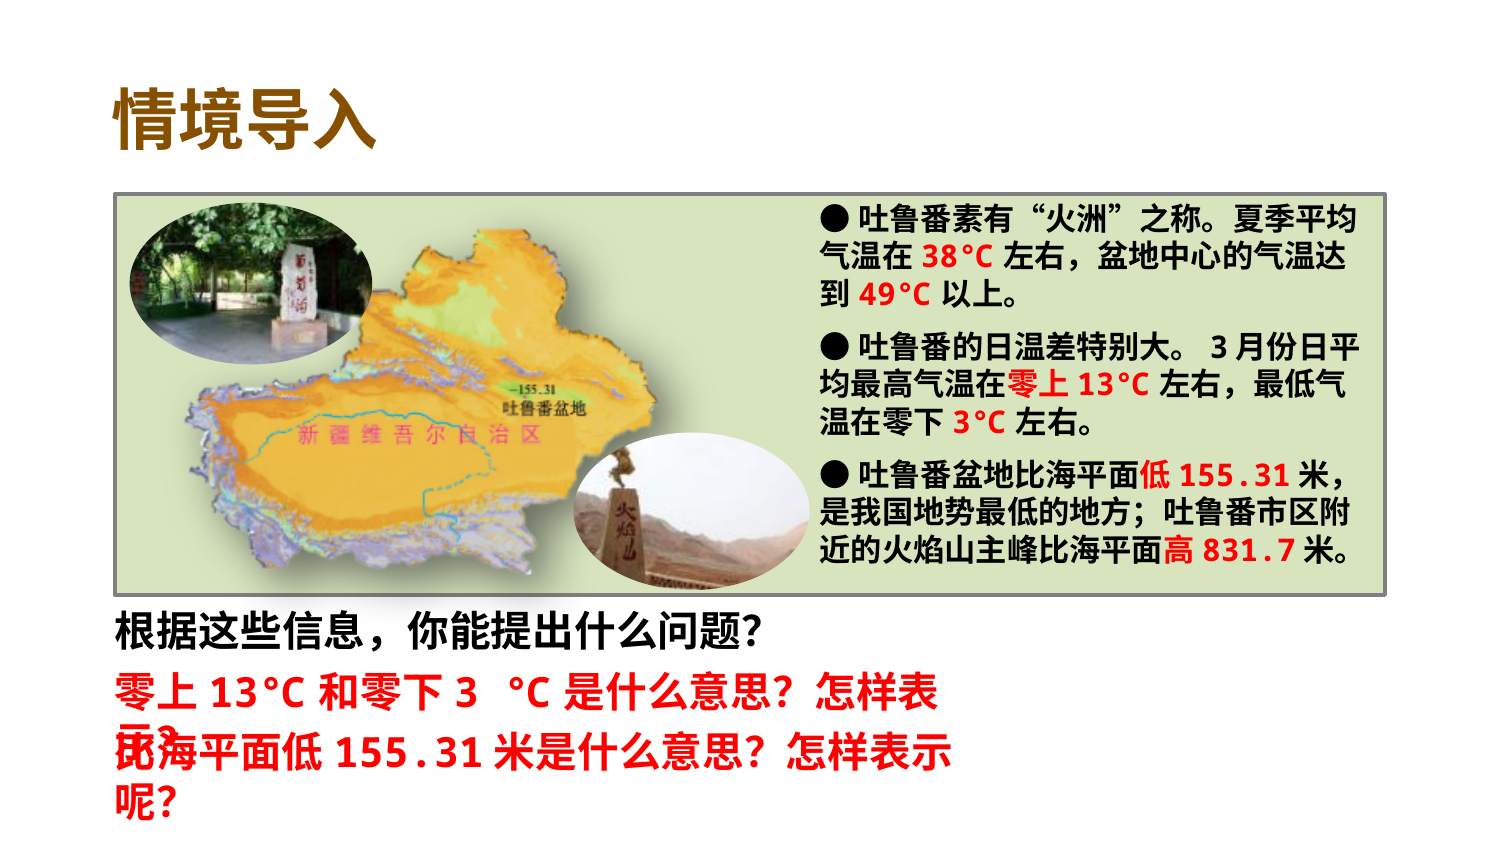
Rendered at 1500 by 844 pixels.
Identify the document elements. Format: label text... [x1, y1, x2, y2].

text_box 根据这些信息，你能提出什么问题？ [100, 597, 778, 663]
text_box 比海平面低155.31米是什么意思？怎样表示呢？ [100, 718, 976, 834]
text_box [114, 194, 1386, 596]
text_box 情境导入 [100, 72, 404, 164]
text_box 零上13℃和零下3 ℃是什么意思？怎样表示？ [100, 658, 992, 773]
